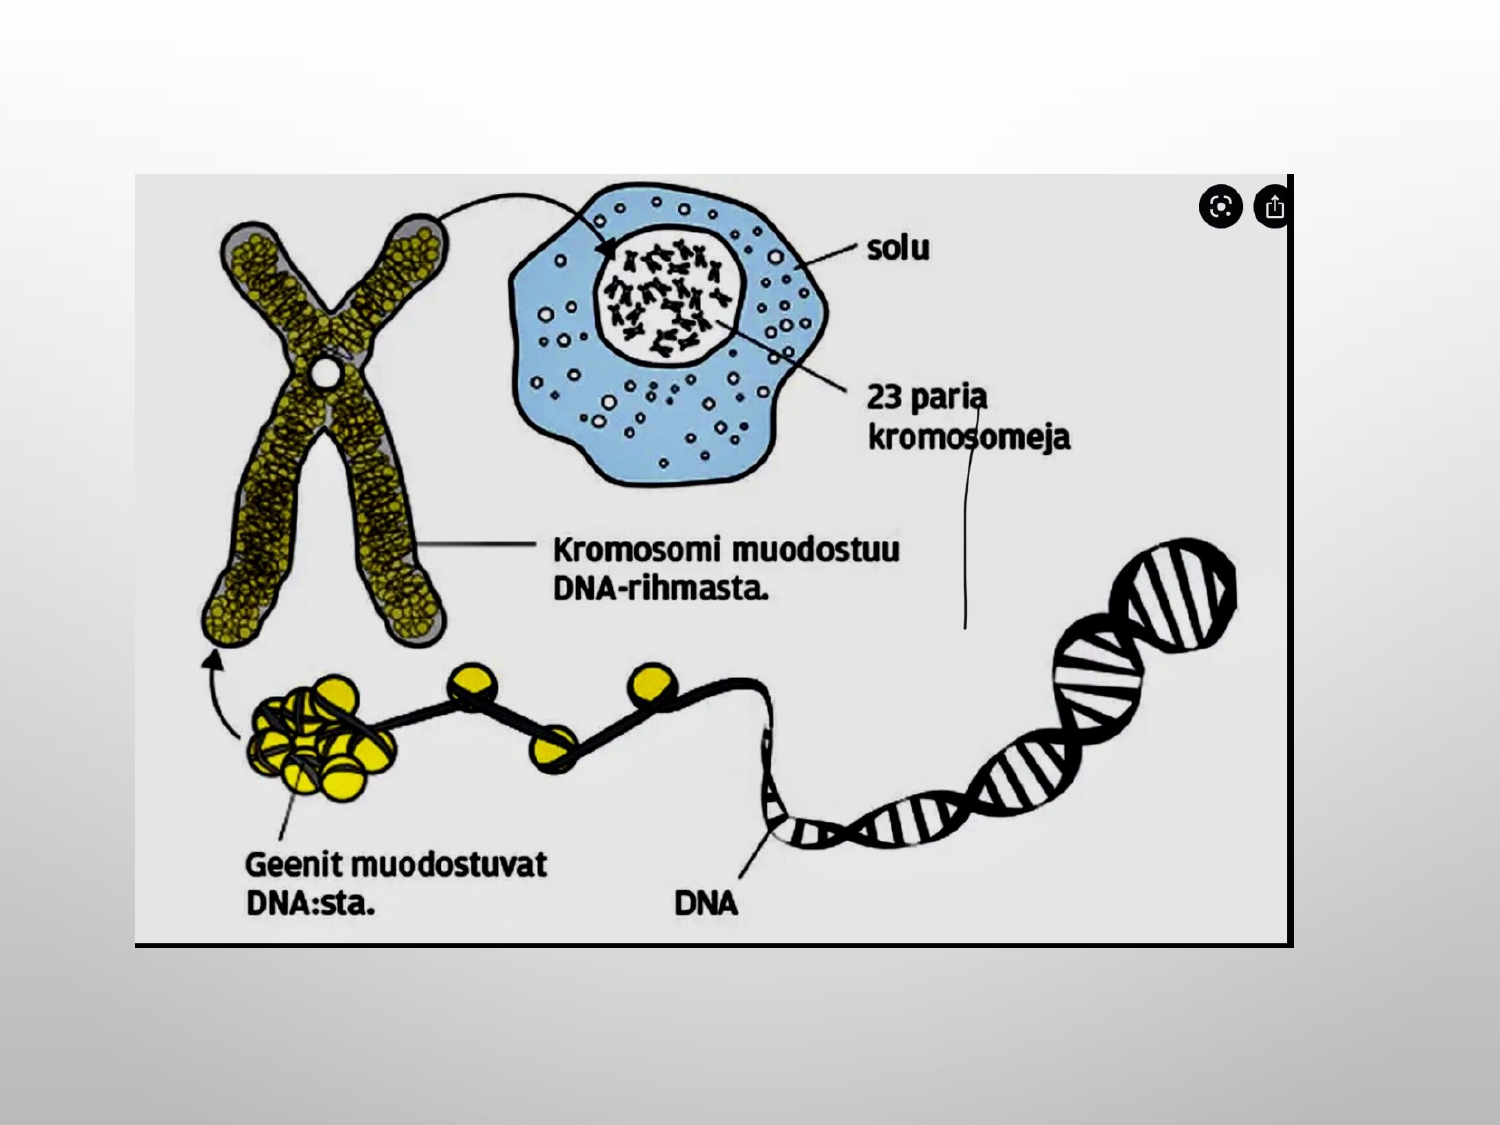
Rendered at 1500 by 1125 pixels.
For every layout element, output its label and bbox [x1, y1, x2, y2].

list [135, 174, 1294, 948]
picture [0, 0, 1500, 1125]
